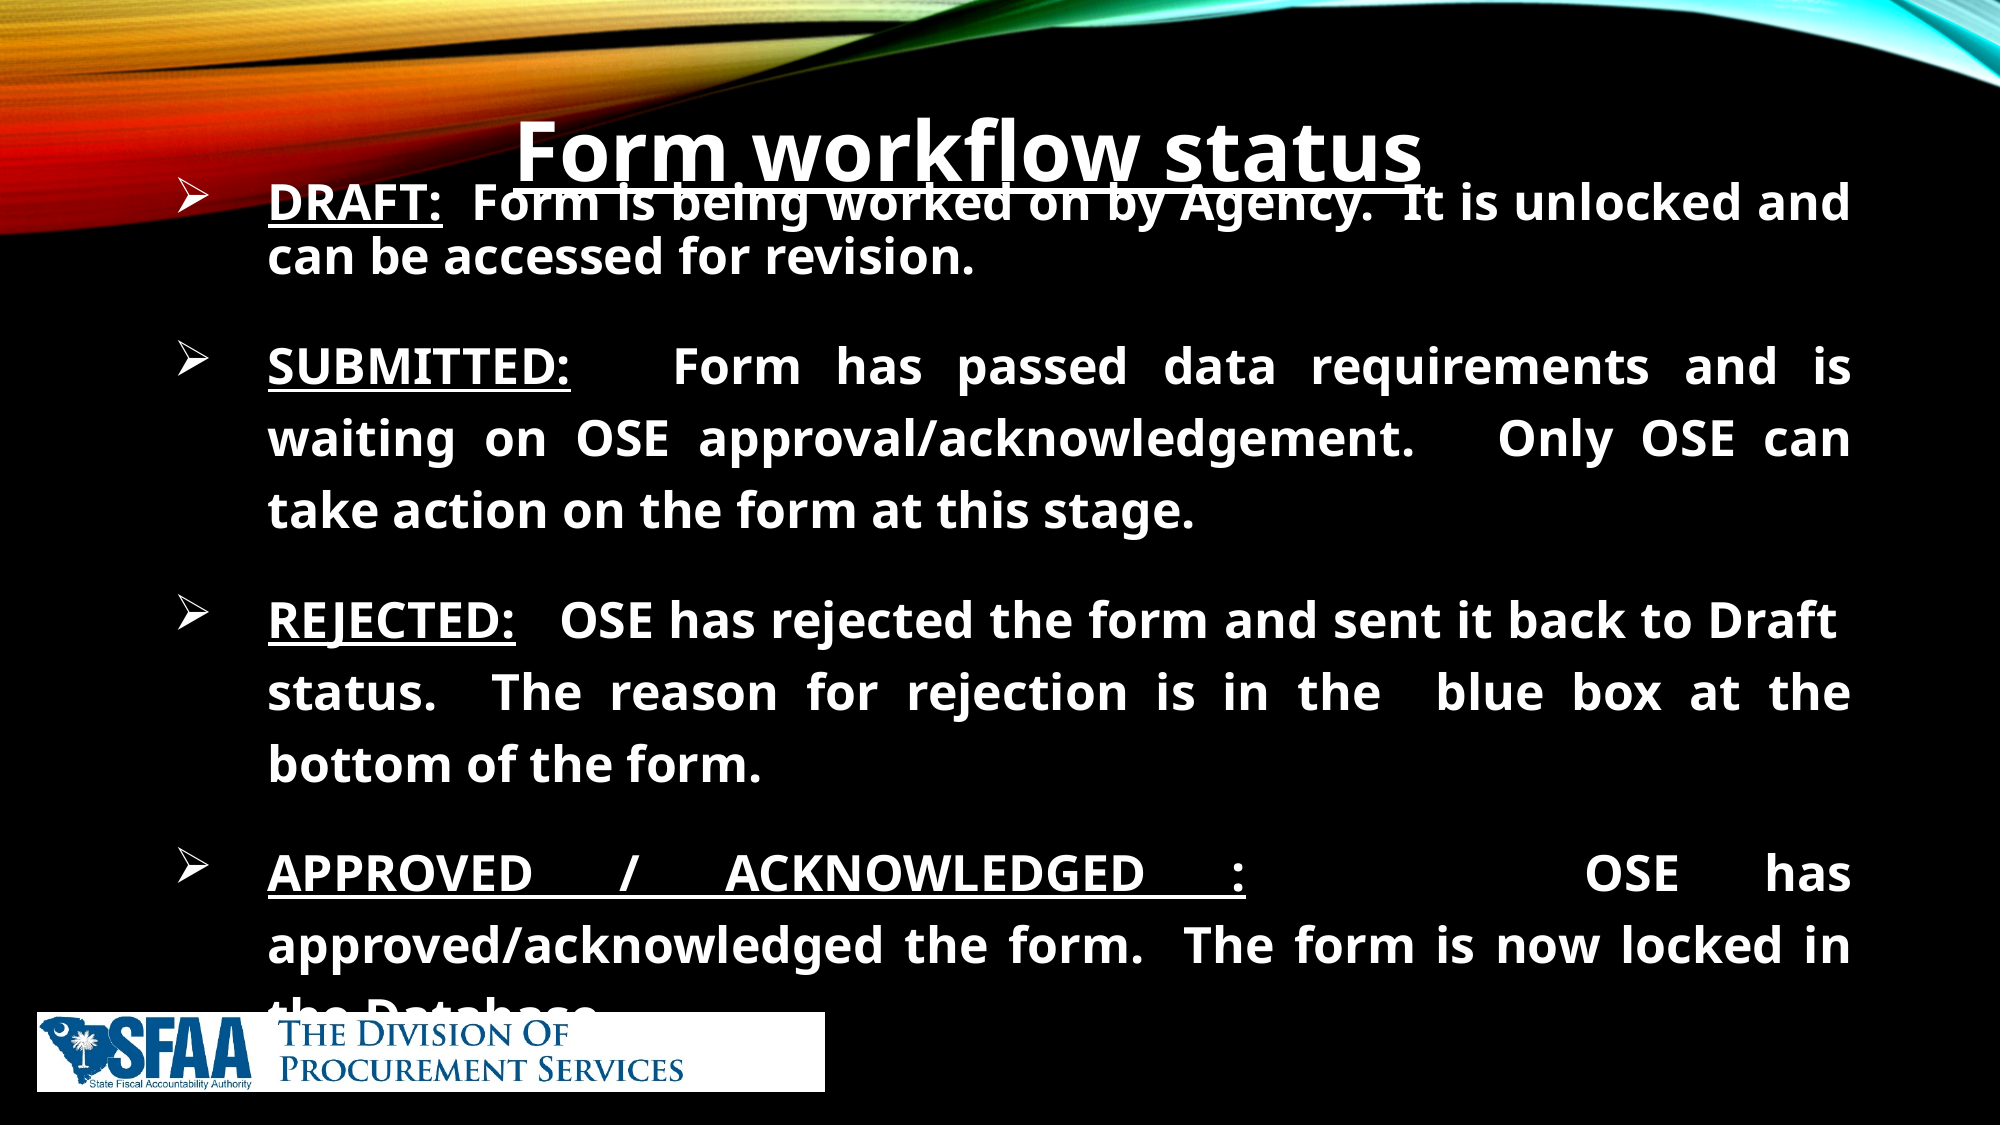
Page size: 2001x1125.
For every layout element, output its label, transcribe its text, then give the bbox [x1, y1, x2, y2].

picture [0, 0, 2000, 237]
picture [36, 1011, 826, 1093]
title Form workflow status [249, 75, 1689, 234]
list DRAFT: Form is being worked on by Agency. It is unlocked and can be accessed for revision. SUBMITTED: Form has passed data requirements and is waiting on OSE approval/acknowledgement. Only OSE can take action on the form at this stage. REJECTED: OSE has rejected the form and sent it back to Draft status. The reason for rejection is in the blue box at the bottom of the form. APPROVED / ACKNOWLEDGED : OSE has approved/acknowledged the form. The form is now locked in the Database. [121, 234, 1868, 989]
